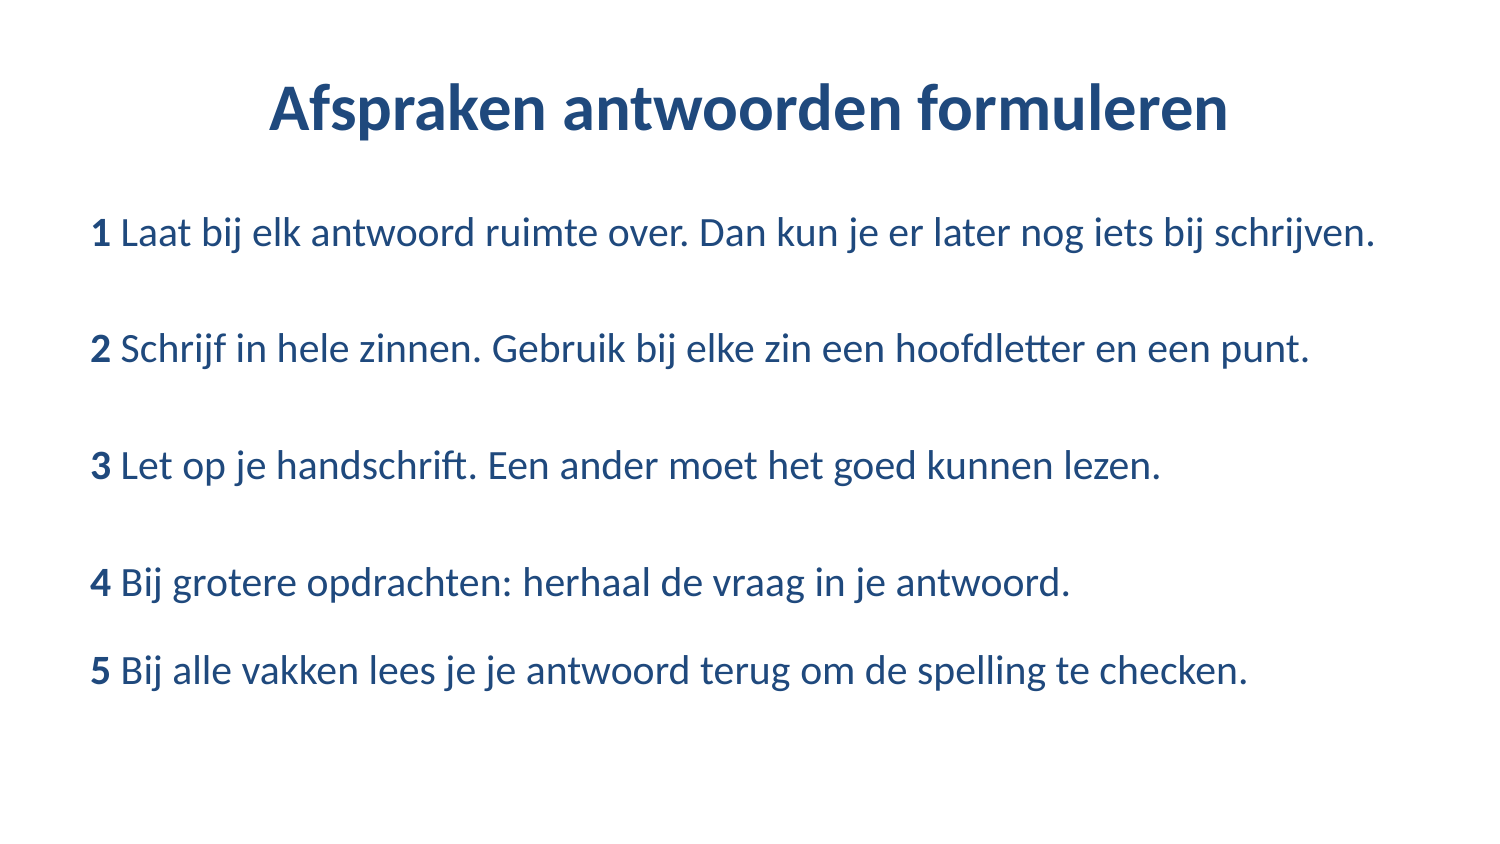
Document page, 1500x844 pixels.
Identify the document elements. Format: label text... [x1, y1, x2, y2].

title Afspraken antwoorden formuleren [75, 33, 1425, 175]
list 1 Laat bij elk antwoord ruimte over. Dan kun je er later nog iets bij schrijven. 2 Schrijf in hele zinnen. Gebruik bij elke zin een hoofdletter en een punt. 3 Let op je handschrift. Een ander moet het goed kunnen lezen. 4 Bij grotere opdrachten: herhaal de vraag in je antwoord. 5 Bij alle vakken lees je je antwoord terug om de spelling te checken. [75, 196, 1425, 754]
